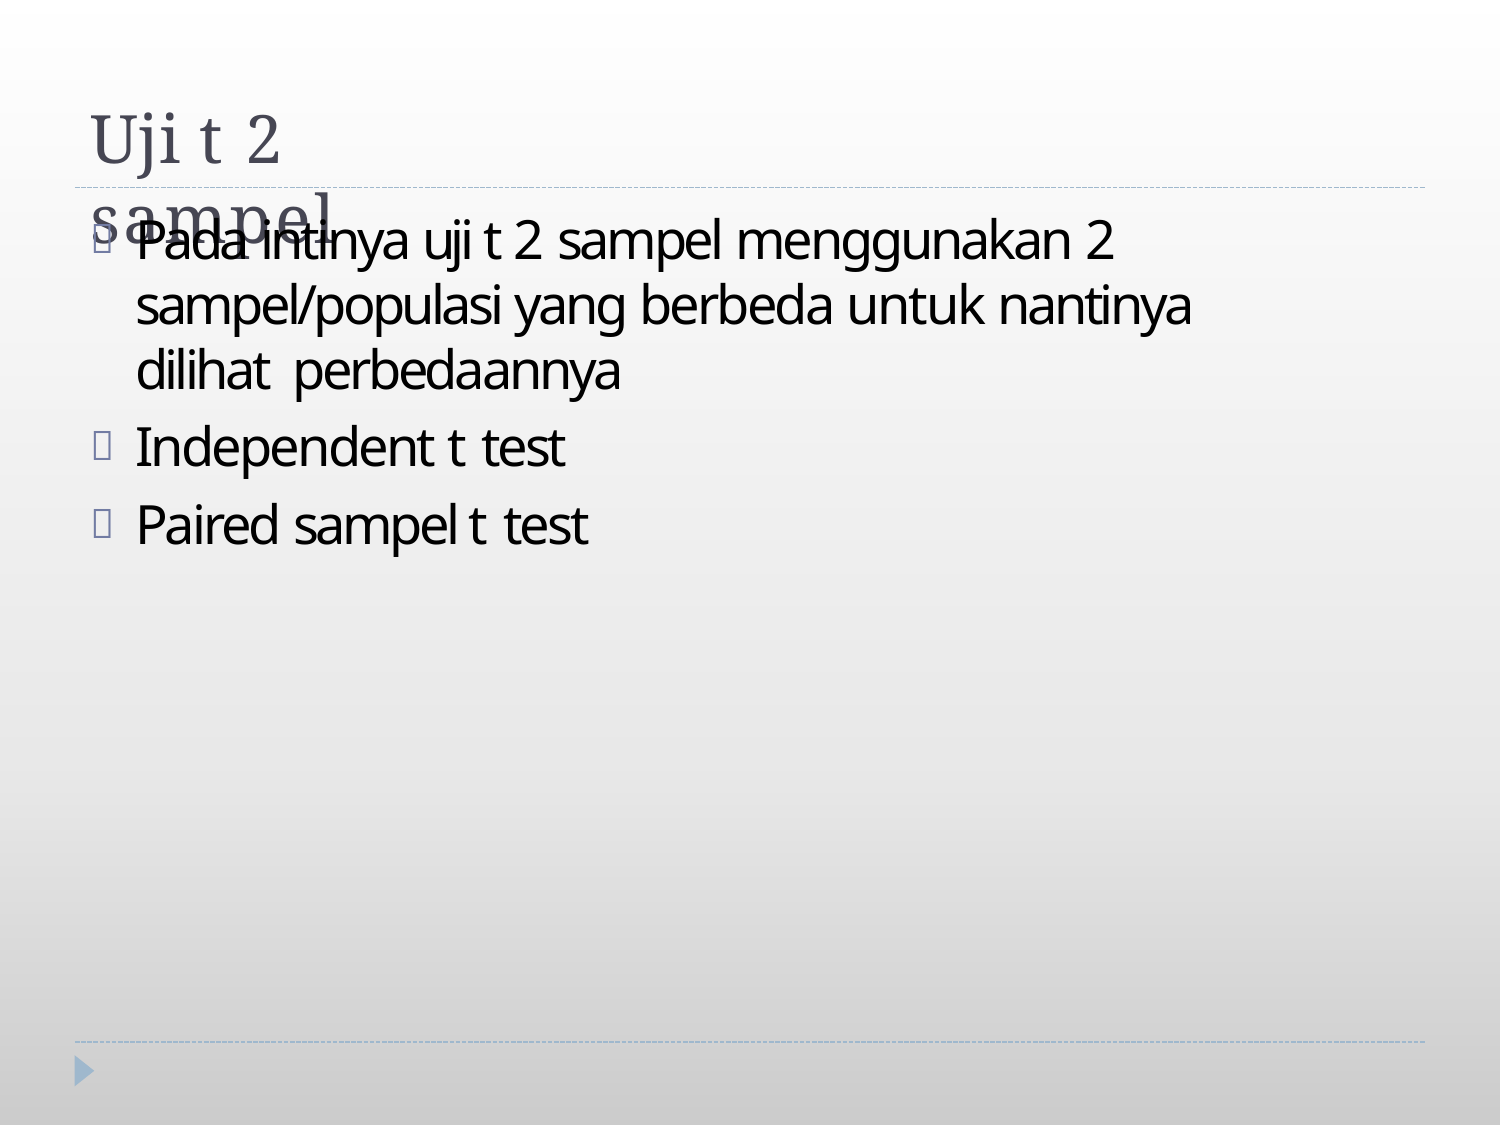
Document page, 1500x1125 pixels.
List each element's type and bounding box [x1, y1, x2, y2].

text_box [0, 0, 1500, 1125]
